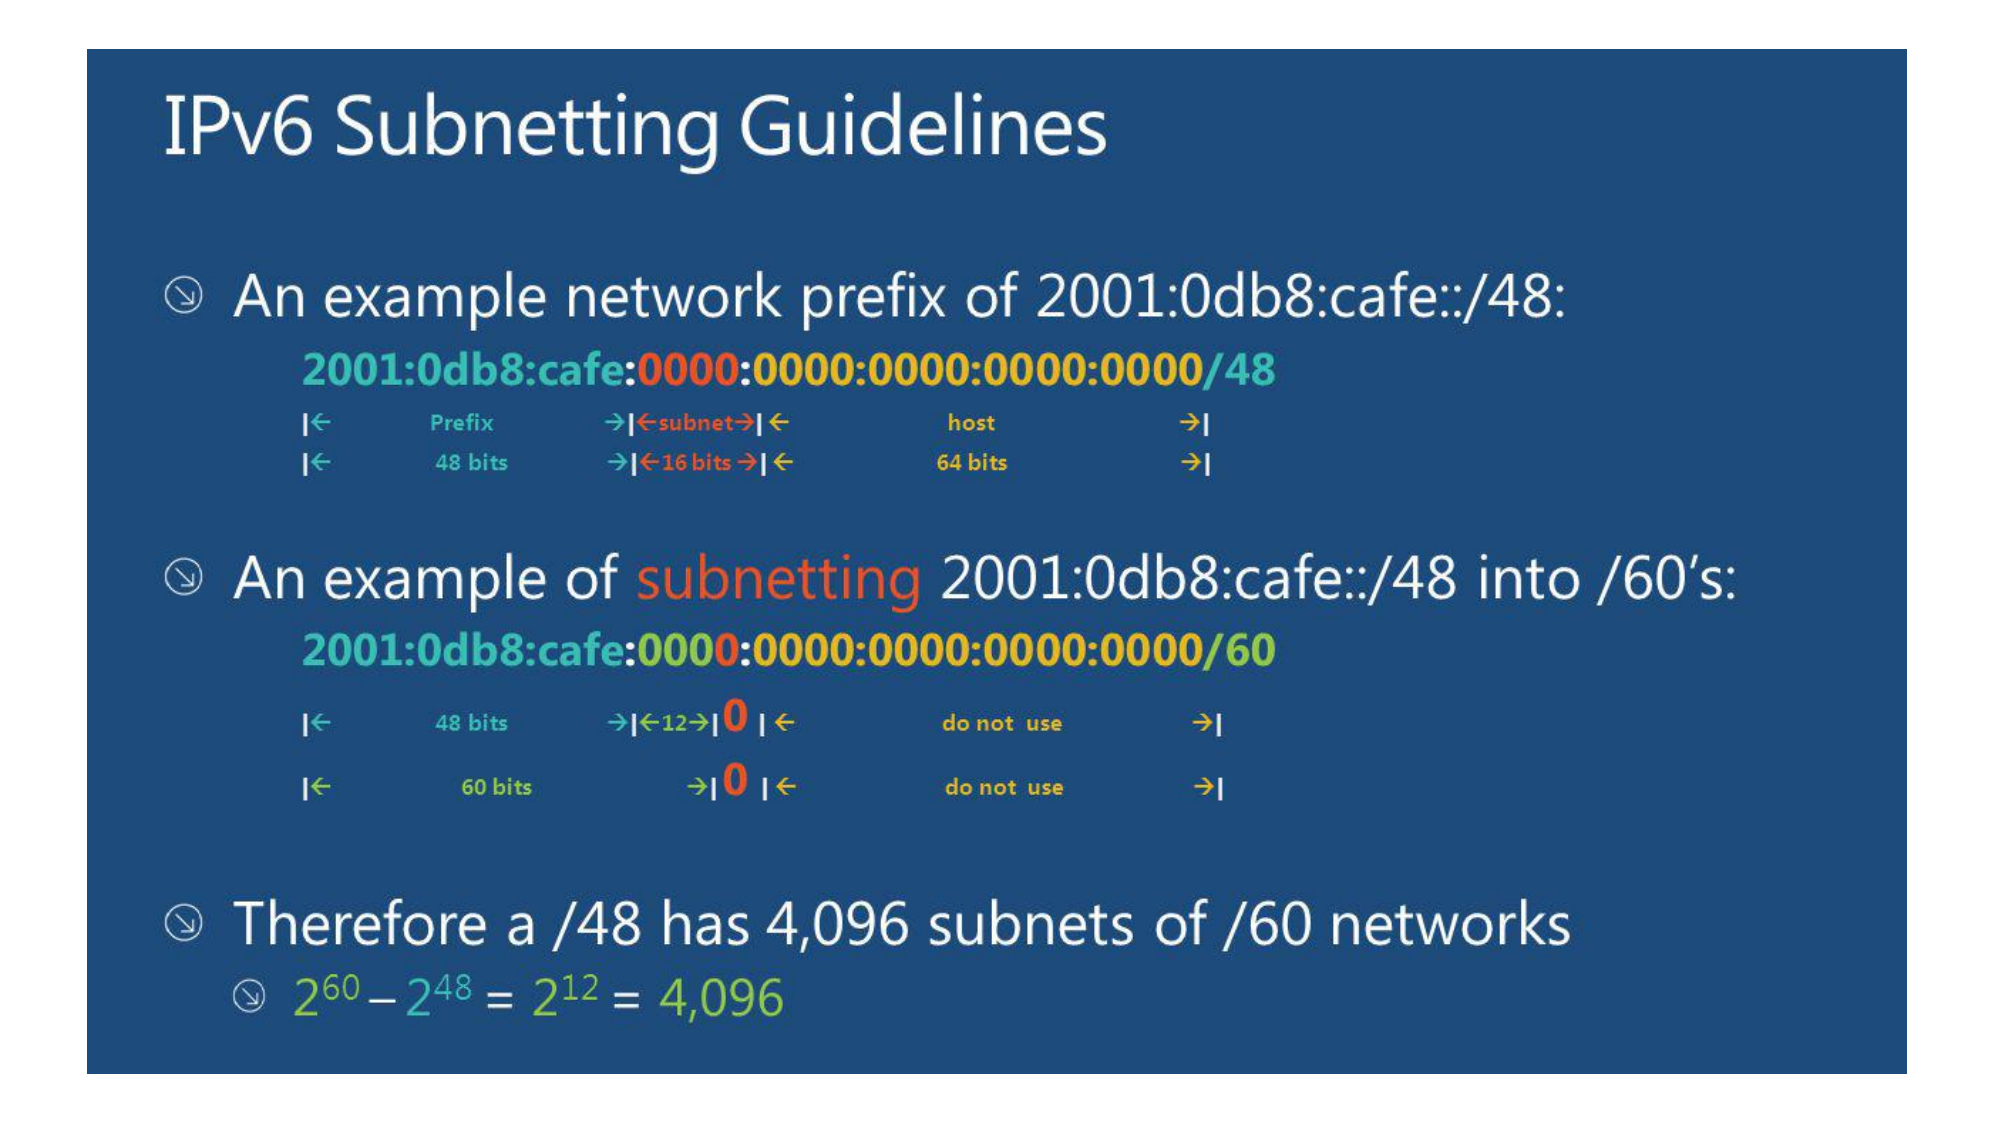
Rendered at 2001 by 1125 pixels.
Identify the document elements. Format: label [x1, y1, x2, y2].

picture [87, 49, 1907, 1074]
